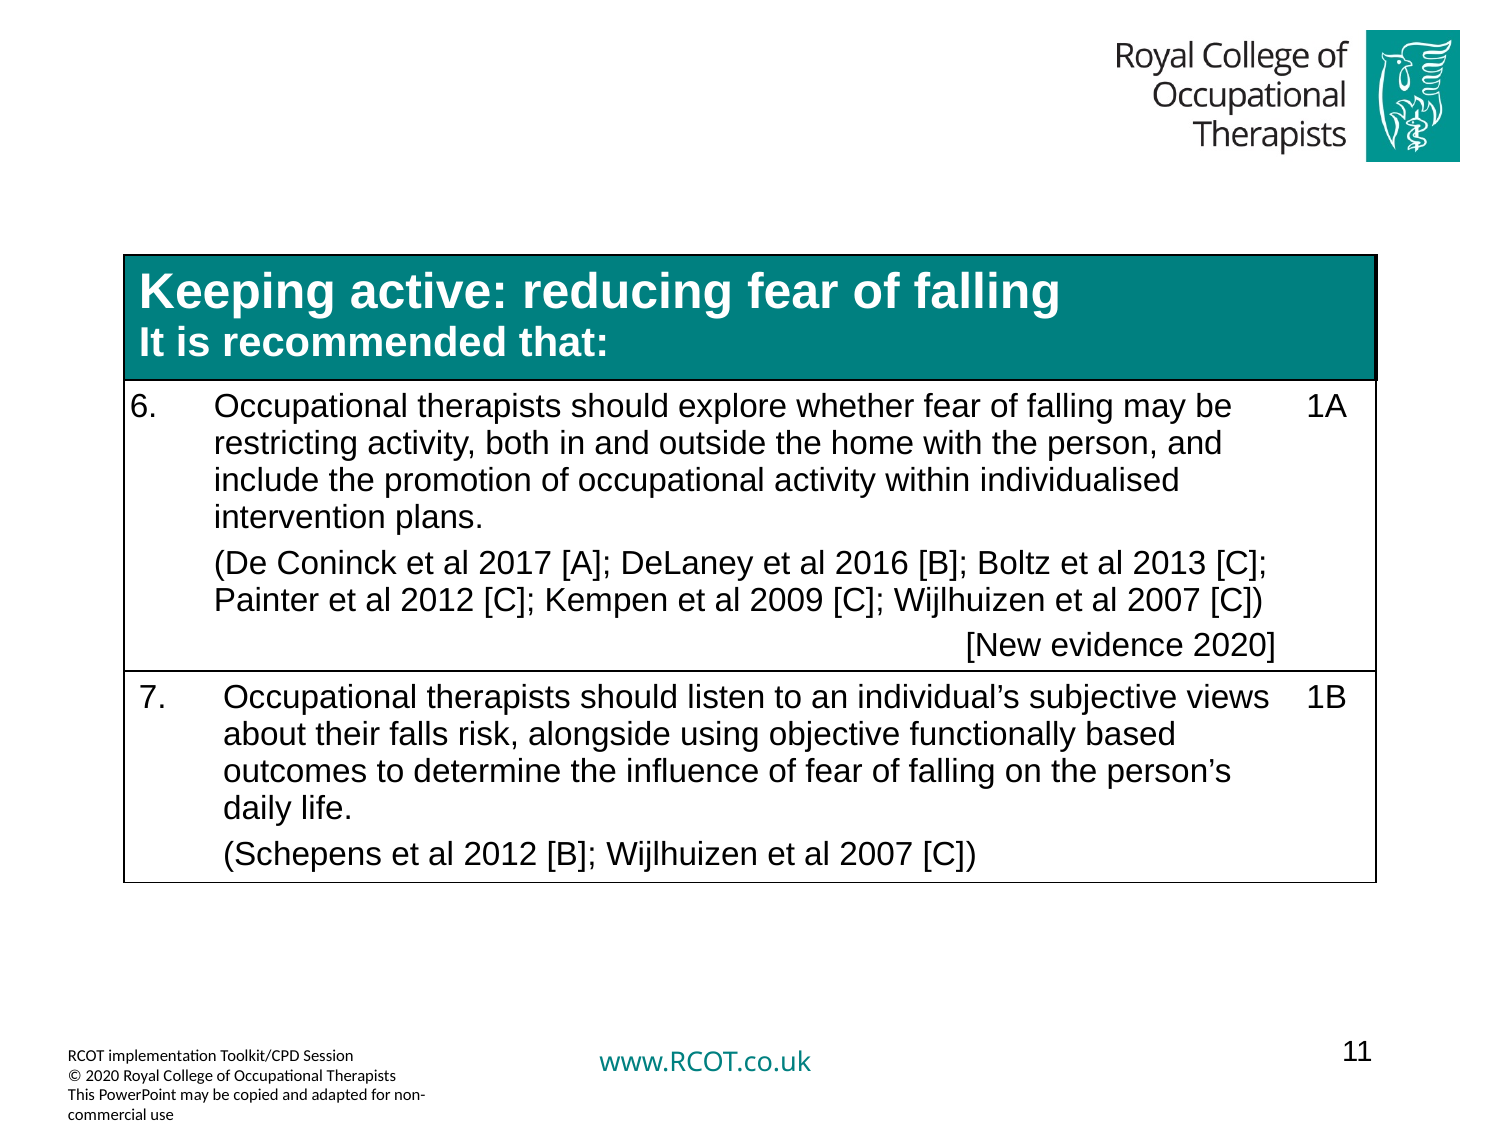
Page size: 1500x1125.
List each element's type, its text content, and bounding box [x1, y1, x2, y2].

table_cell 7. [125, 672, 208, 882]
slide_number 11 [1074, 1024, 1388, 1101]
table_cell 6. [125, 381, 208, 670]
table_cell 1B [1291, 672, 1375, 882]
picture [1117, 30, 1460, 162]
table_cell Occupational therapists should listen to an individual’s subjective views about their falls risk, alongside using objective functionally based outcomes to determine the influence of fear of falling on the person’s daily life. (Schepens et al 2012 [B]; Wijlhuizen et al 2007 [C]) [208, 672, 1291, 882]
table_header Keeping active: reducing fear of falling It is recommended that: [125, 256, 1374, 379]
table_cell Occupational therapists should explore whether fear of falling may be restricting activity, both in and outside the home with the person, and include the promotion of occupational activity within individualised intervention plans. (De Coninck et al 2017 [A]; DeLaney et al 2016 [B]; Boltz et al 2013 [C]; Painter et al 2012 [C]; Kempen et al 2009 [C]; Wijlhuizen et al 2007 [C]) [New evidence 2020] [208, 381, 1291, 670]
table_cell 1A [1291, 381, 1375, 670]
